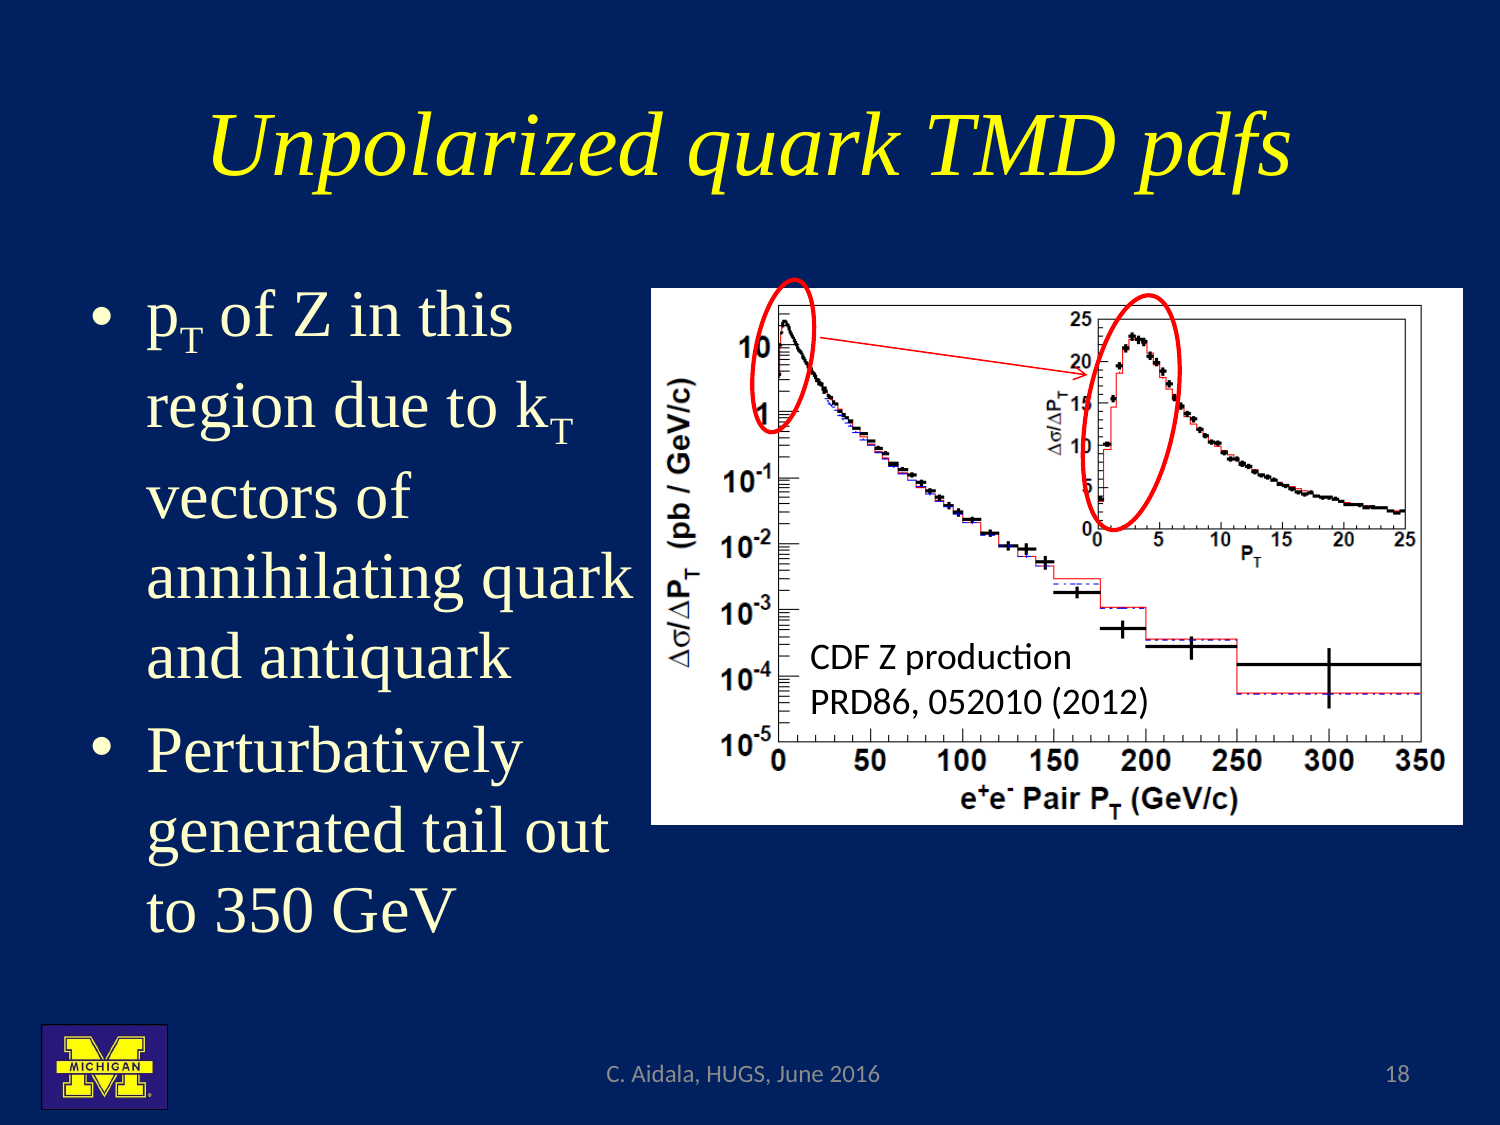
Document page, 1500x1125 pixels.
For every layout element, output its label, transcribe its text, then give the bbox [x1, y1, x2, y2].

footer C. Aidala, HUGS, June 2016 [525, 1042, 963, 1103]
picture [41, 1024, 168, 1110]
list pT of Z in this region due to kT vectors of annihilating quark and antiquark Perturbatively generated tail out to 350 GeV [75, 262, 651, 1005]
picture [650, 288, 1463, 826]
slide_number 18 [1074, 1042, 1425, 1103]
text_box [778, 277, 809, 287]
title Unpolarized quark TMD pdfs [75, 45, 1425, 233]
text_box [819, 337, 1088, 376]
